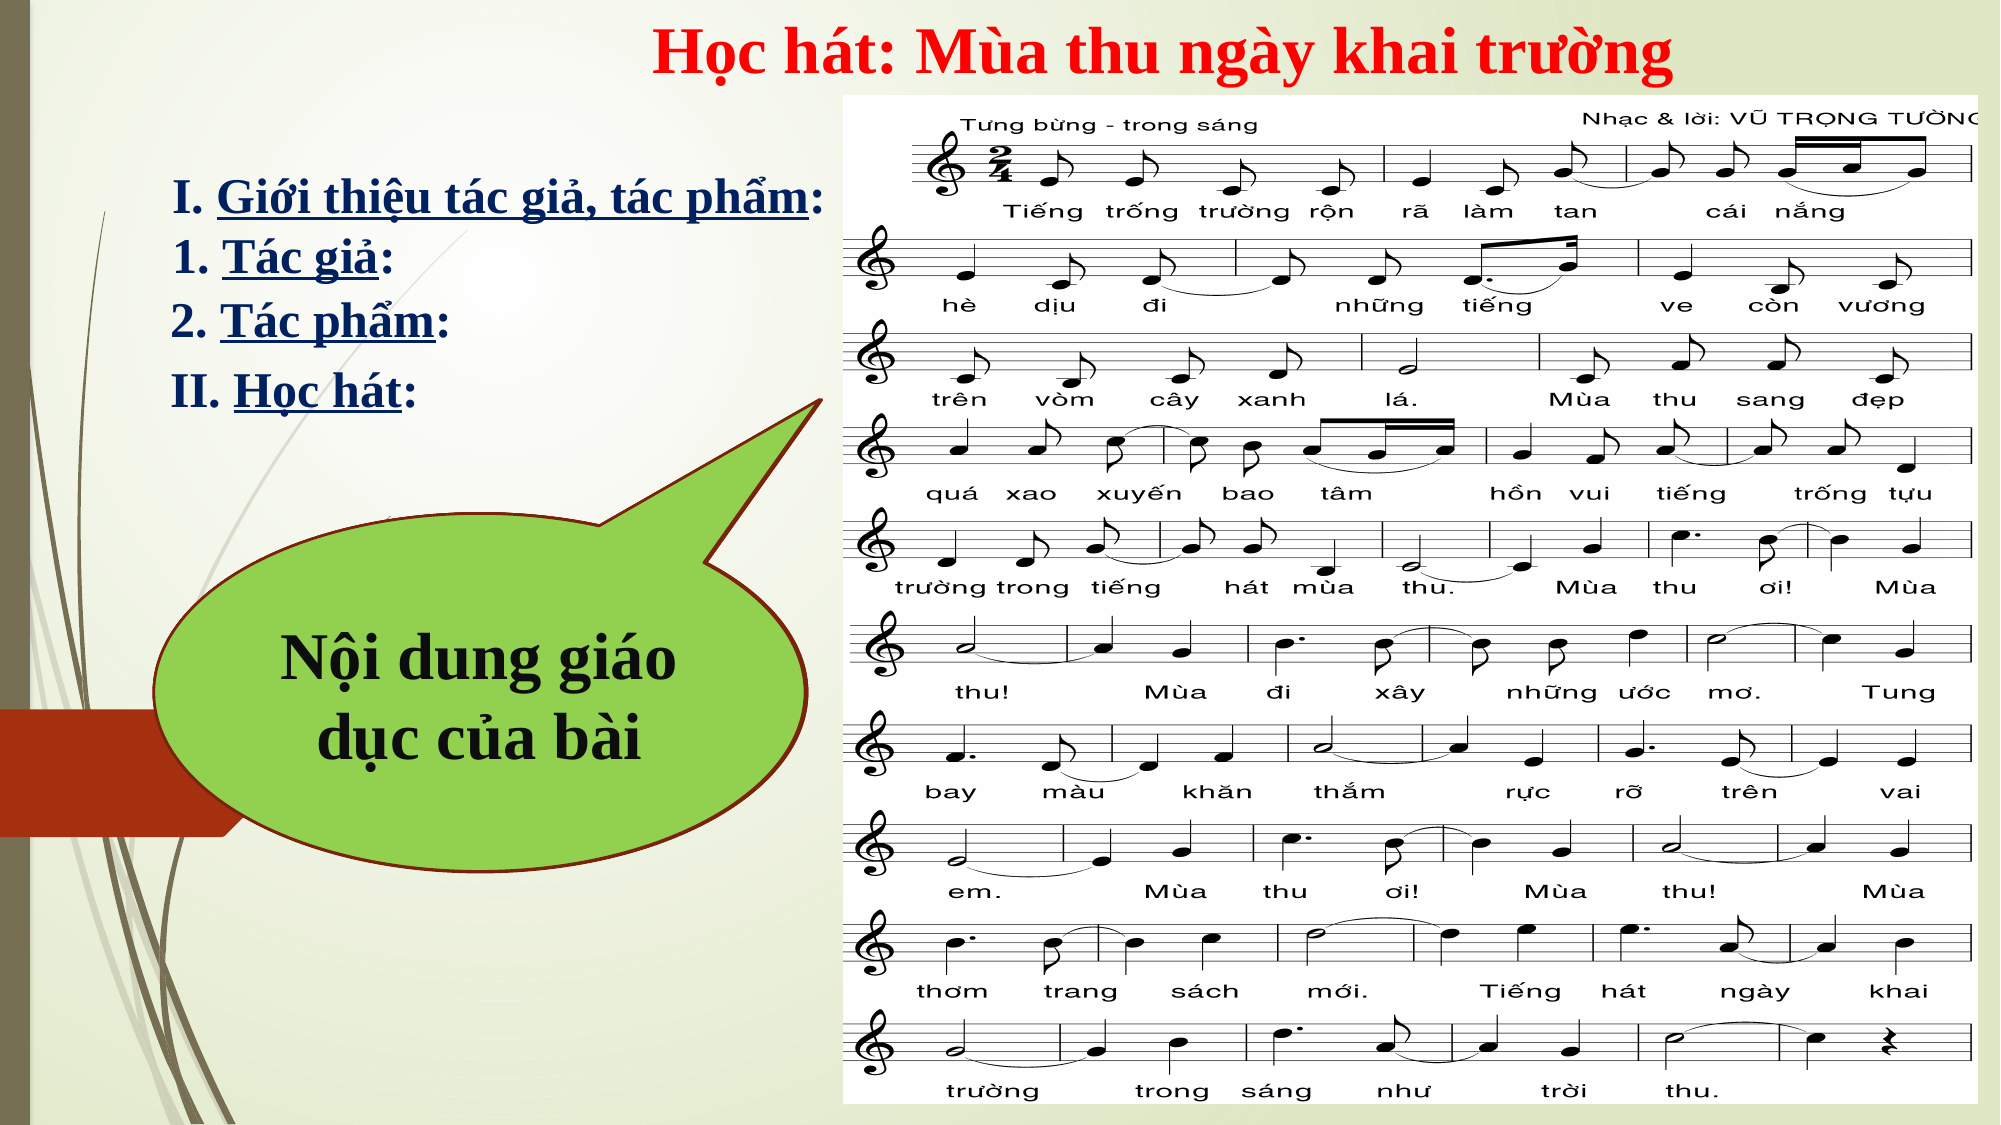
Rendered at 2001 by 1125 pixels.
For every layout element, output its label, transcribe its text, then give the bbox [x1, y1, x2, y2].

text_box Học hát: Mùa thu ngày khai trường [637, 0, 1713, 95]
text_box 2. Tác phẩm: [155, 279, 468, 355]
text_box I. Giới thiệu tác giả, tác phẩm: 1. Tác giả: [157, 156, 838, 292]
text_box II. Học hát: [155, 349, 434, 425]
text_box Nội dung giáo dục của bài [152, 398, 821, 873]
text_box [843, 95, 1979, 1104]
